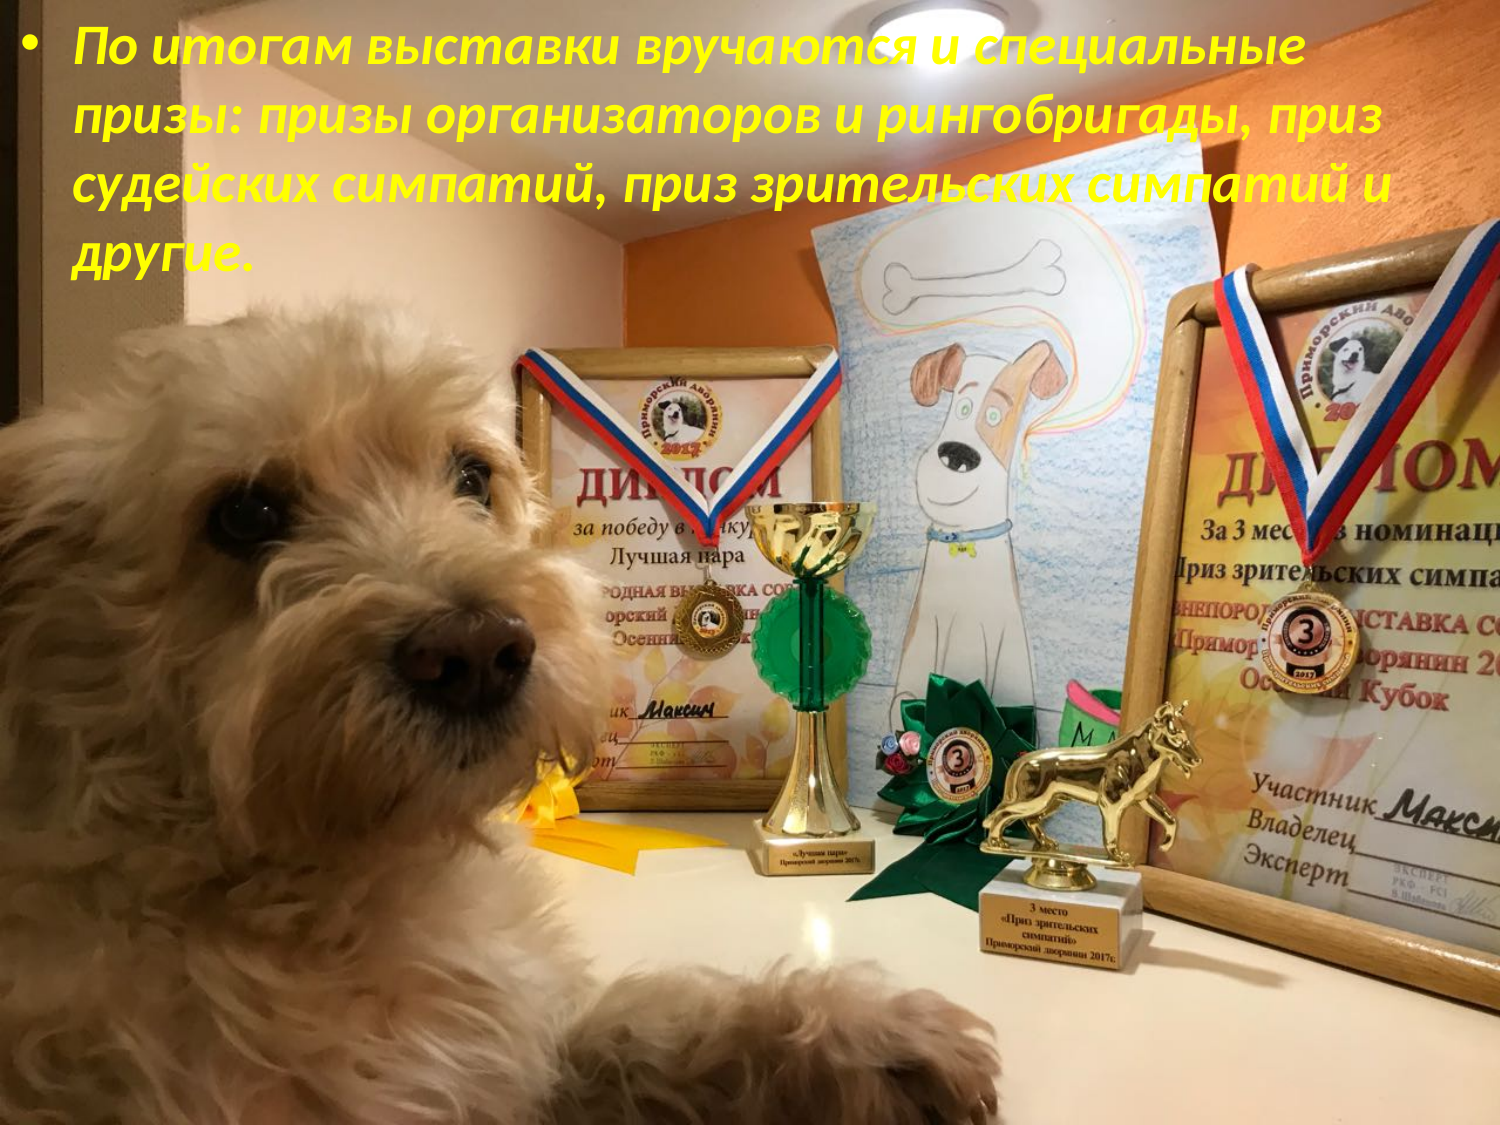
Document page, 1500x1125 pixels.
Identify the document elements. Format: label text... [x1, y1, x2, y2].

list По итогам выставки вручаются и специальные призы: призы организаторов и рингобригады, приз судейских симпатий, приз зрительских симпатий и другие. [5, 0, 1500, 291]
picture [0, 0, 1500, 1125]
